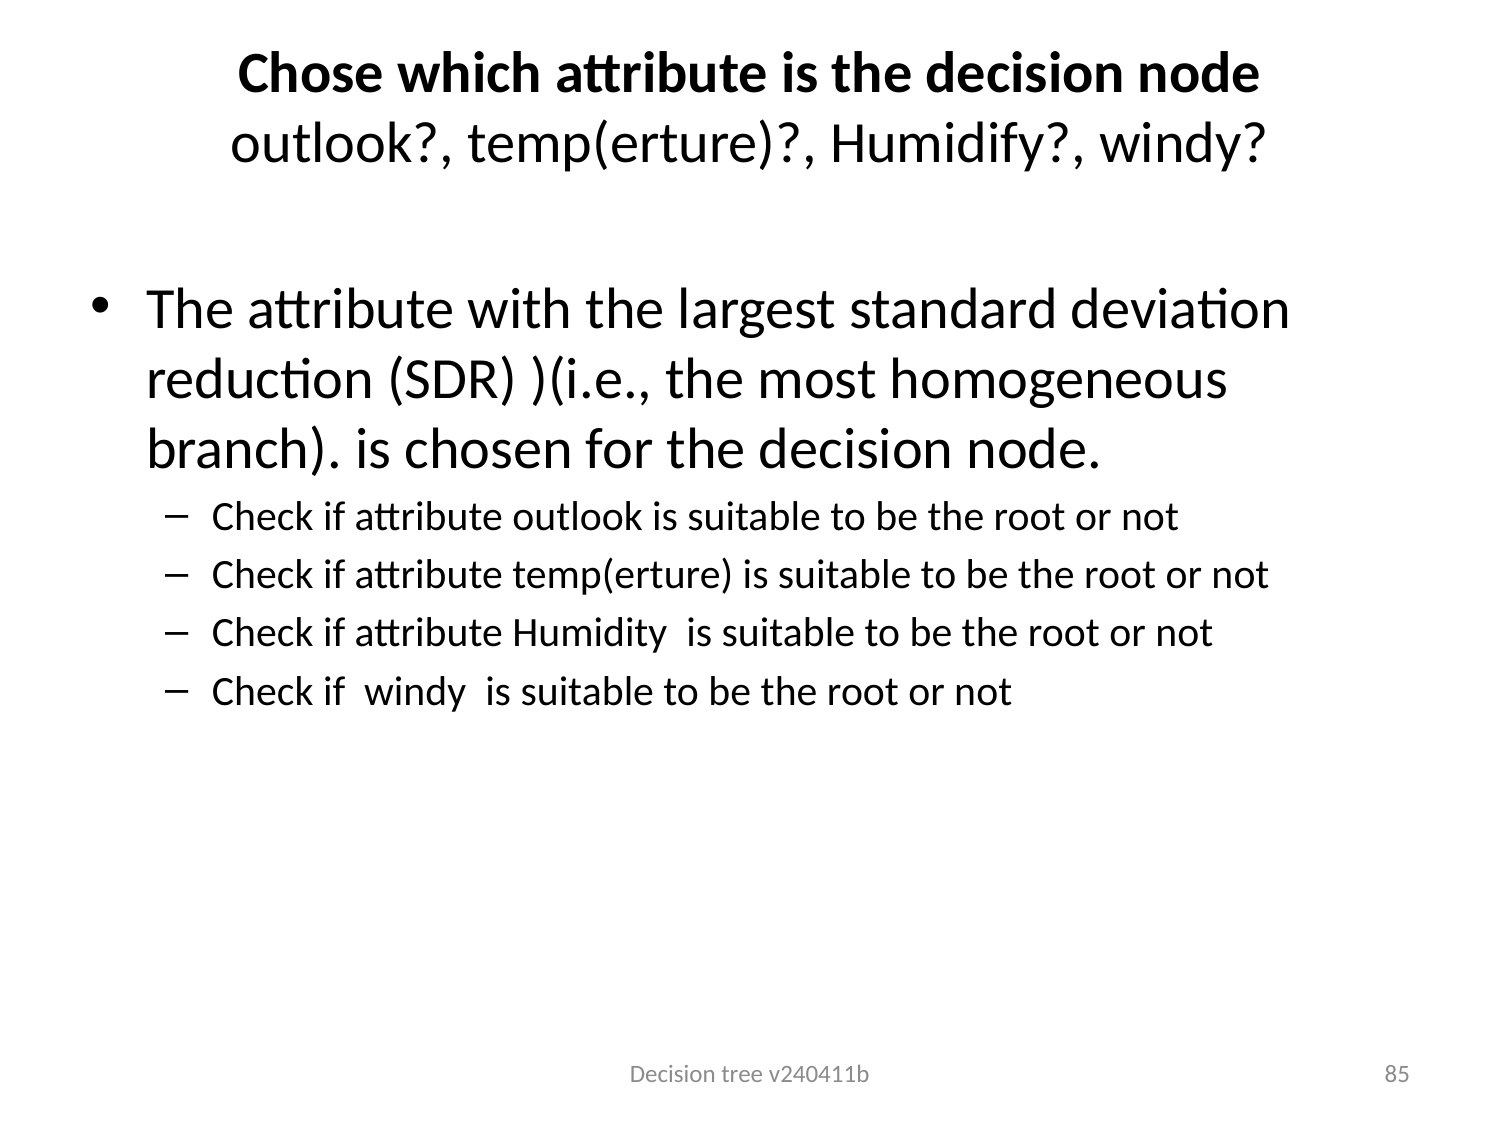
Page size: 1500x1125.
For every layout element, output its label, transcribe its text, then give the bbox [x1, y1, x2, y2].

footer Decision tree v240411b [512, 1042, 988, 1103]
list The attribute with the largest standard deviation reduction (SDR) )(i.e., the most homogeneous branch). is chosen for the decision node. Check if attribute outlook is suitable to be the root or not Check if attribute temp(erture) is suitable to be the root or not Check if attribute Humidity is suitable to be the root or not Check if windy is suitable to be the root or not [75, 262, 1425, 1005]
slide_number 85 [1074, 1042, 1425, 1103]
title Chose which attribute is the decision node outlook?, temp(erture)?, Humidify?, windy? [75, 45, 1425, 233]
